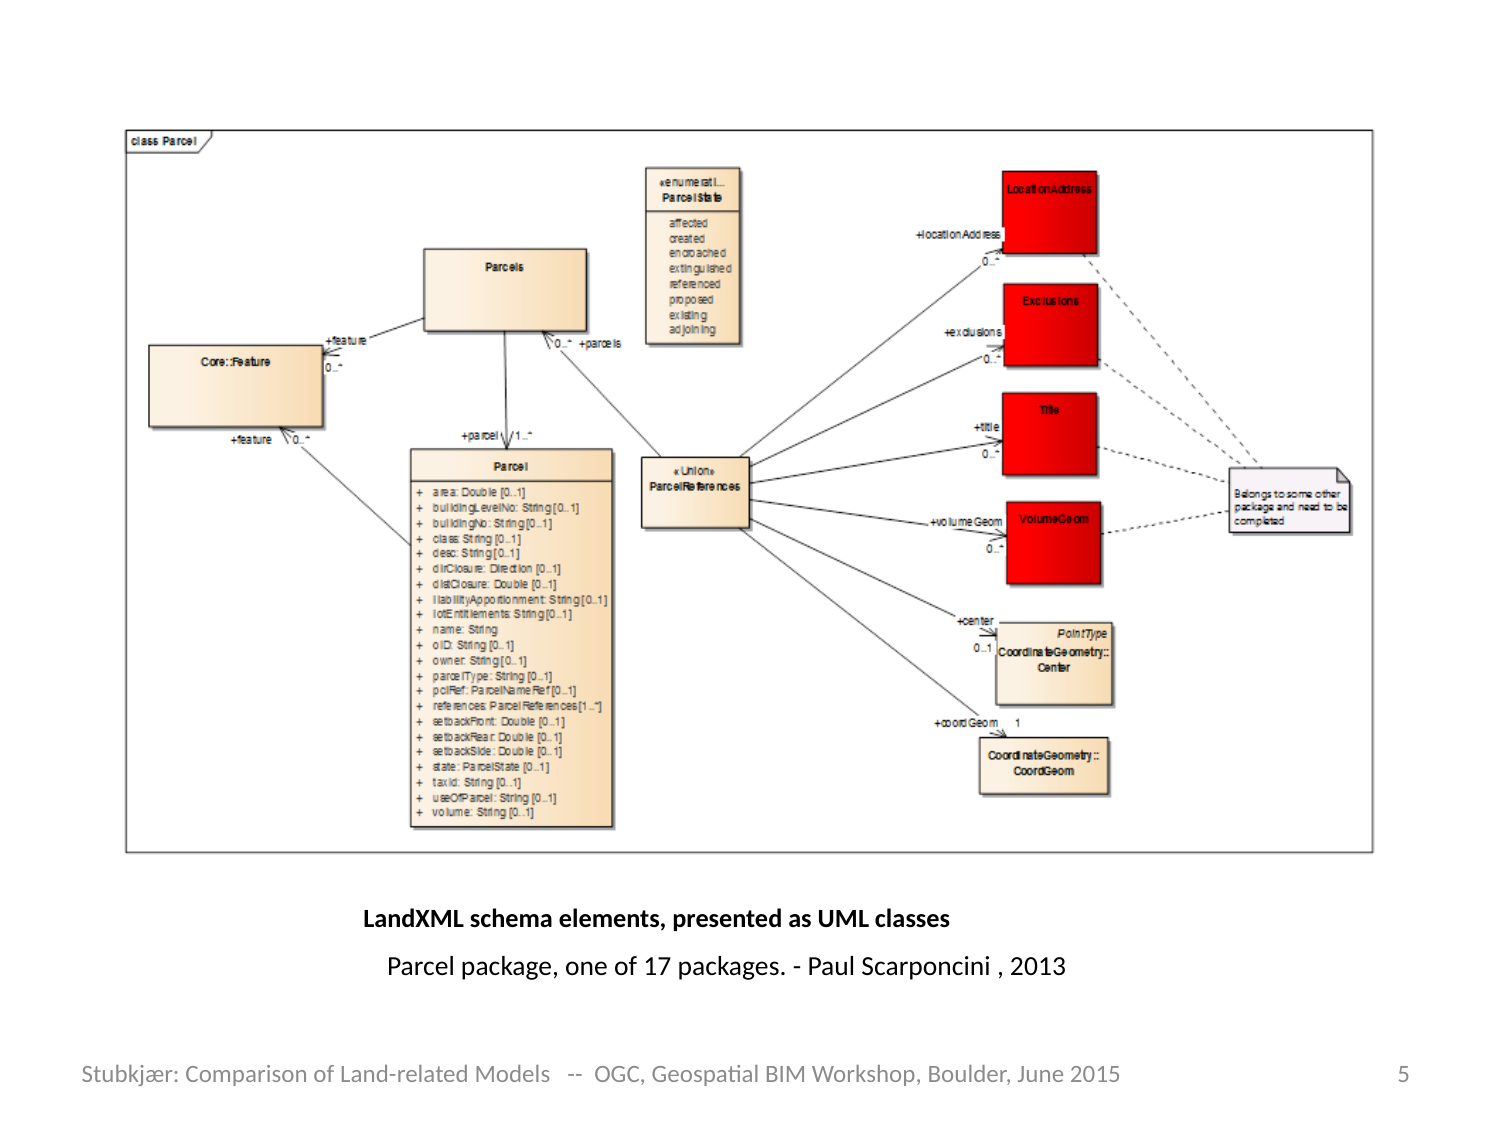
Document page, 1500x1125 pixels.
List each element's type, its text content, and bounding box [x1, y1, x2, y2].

list Parcel package, one of 17 packages. - Paul Scarponcini , 2013 [371, 940, 1272, 989]
slide_number 5 [1074, 1042, 1425, 1103]
picture [123, 126, 1377, 857]
title LandXML schema elements, presented as UML classes [348, 893, 1249, 941]
footer Stubkjær: Comparison of Land-related Models -- OGC, Geospatial BIM Workshop, Boulder, June 2015 [64, 1042, 1074, 1103]
